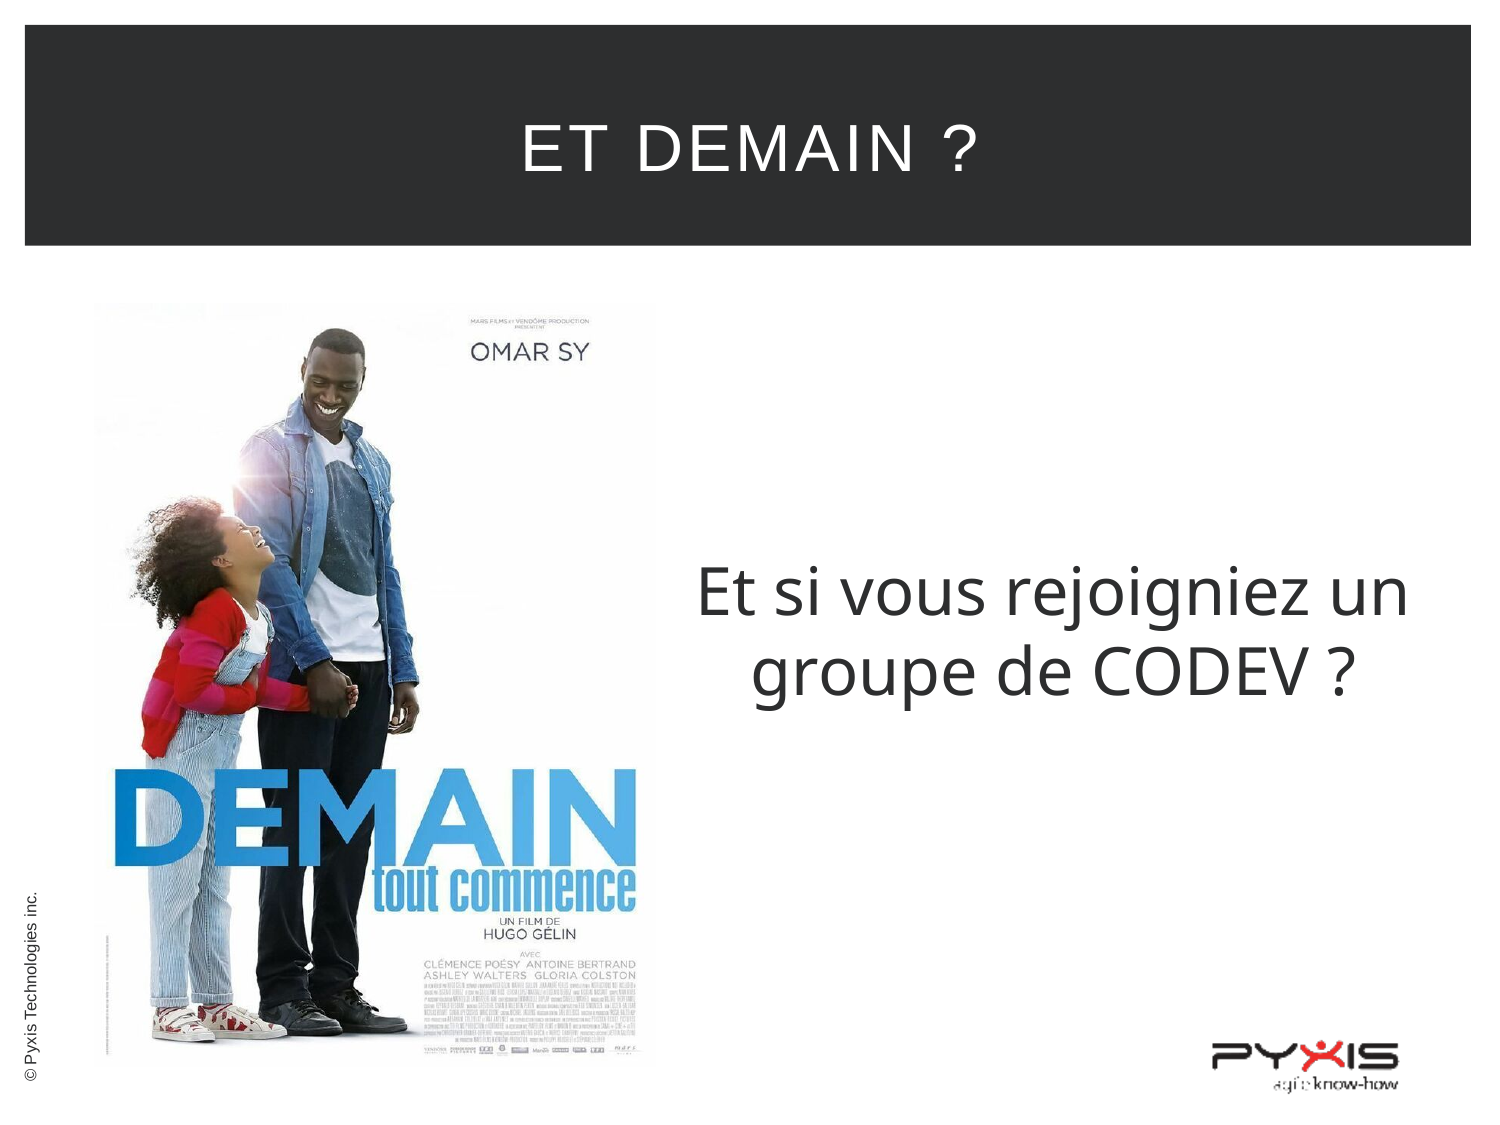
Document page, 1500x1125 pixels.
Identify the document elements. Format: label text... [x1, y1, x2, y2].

title Et demain ? [62, 58, 1438, 232]
picture [1205, 1031, 1417, 1102]
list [94, 303, 657, 1067]
text_box Et si vous rejoigniez un groupe de CODEV ? [670, 541, 1438, 716]
